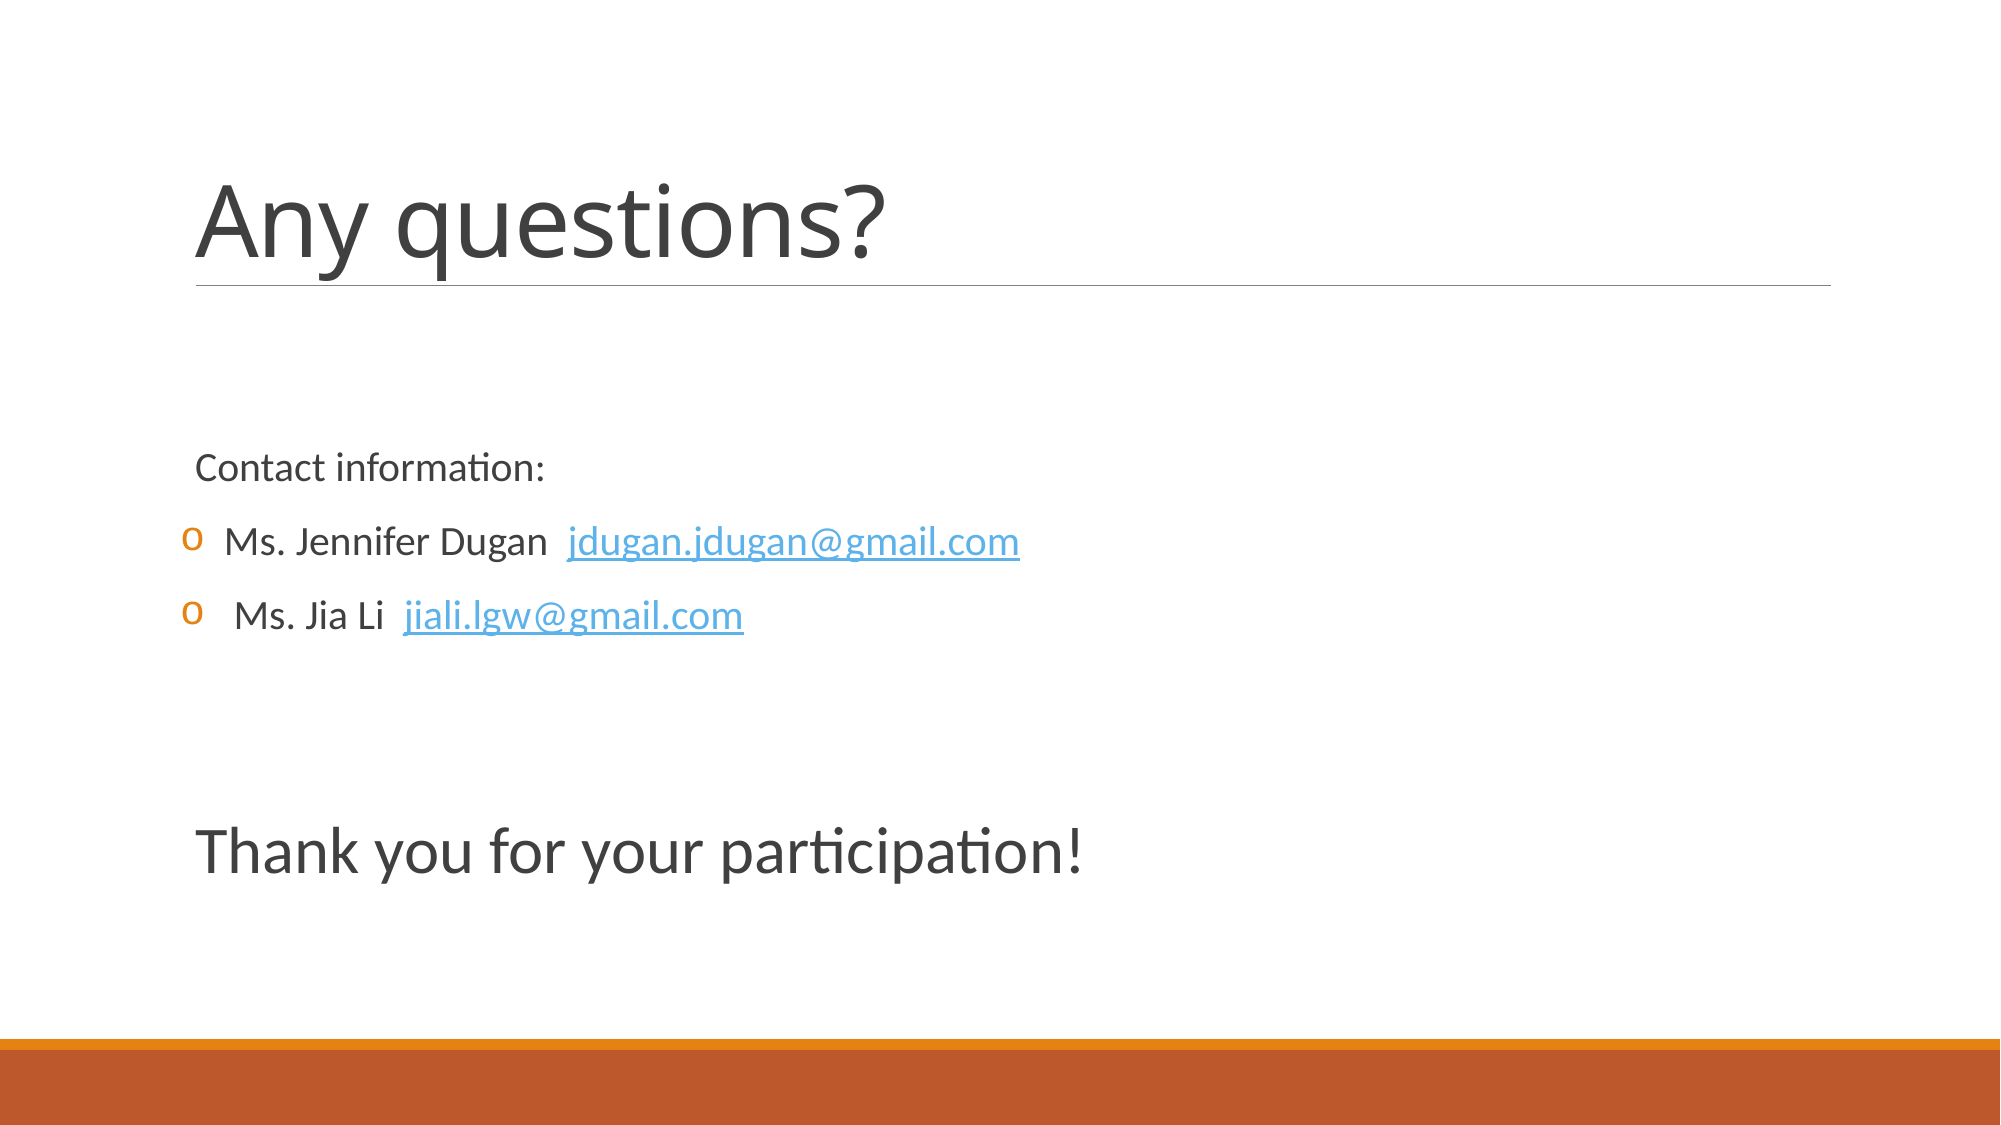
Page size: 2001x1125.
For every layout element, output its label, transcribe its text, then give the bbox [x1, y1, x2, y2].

list Contact information: Ms. Jennifer Dugan jdugan.jdugan@gmail.com Ms. Jia Li jiali.lgw@gmail.com Thank you for your participation! [180, 302, 1830, 963]
title Any questions? [180, 47, 1830, 285]
